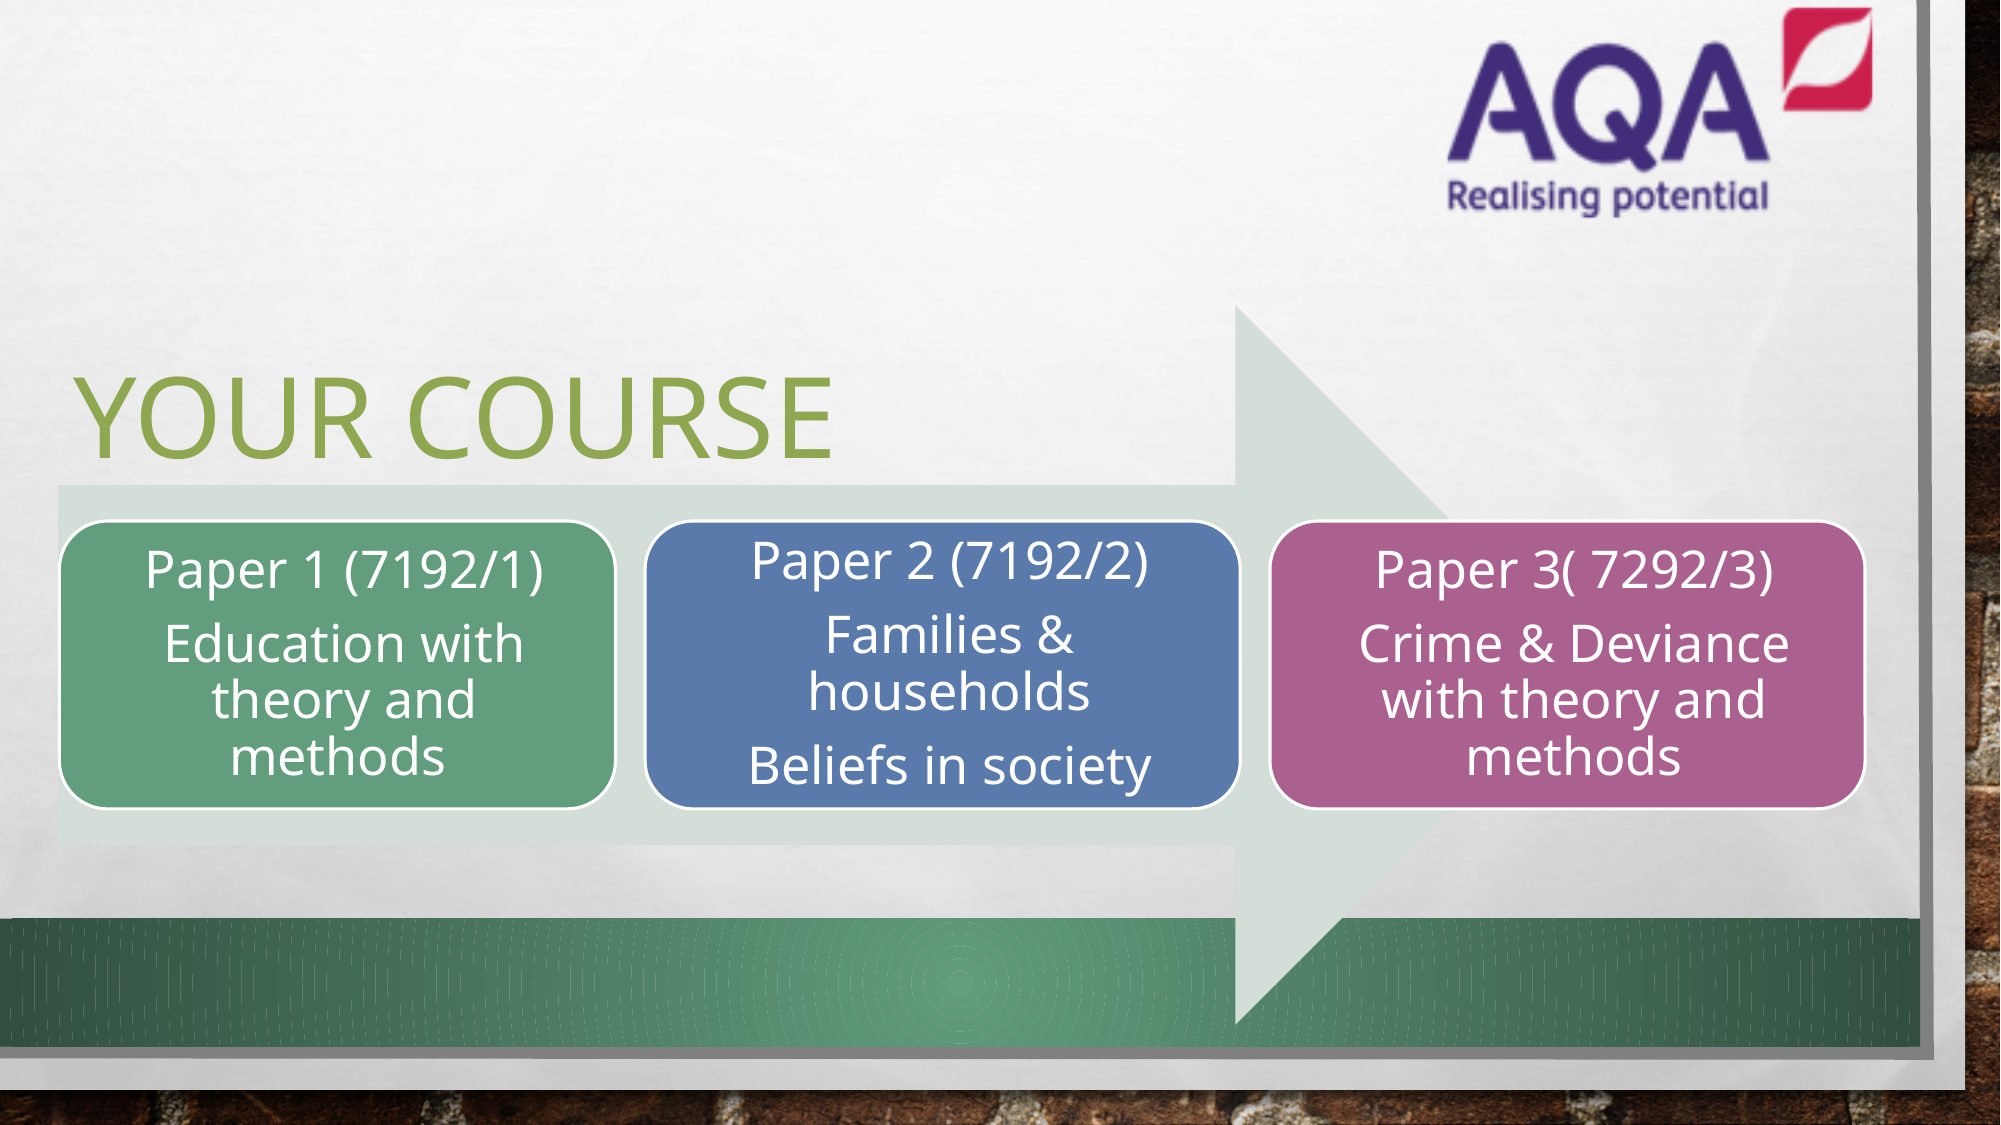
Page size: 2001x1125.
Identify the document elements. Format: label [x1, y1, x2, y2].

text_box [57, 304, 1867, 1025]
picture [0, 0, 2000, 1125]
